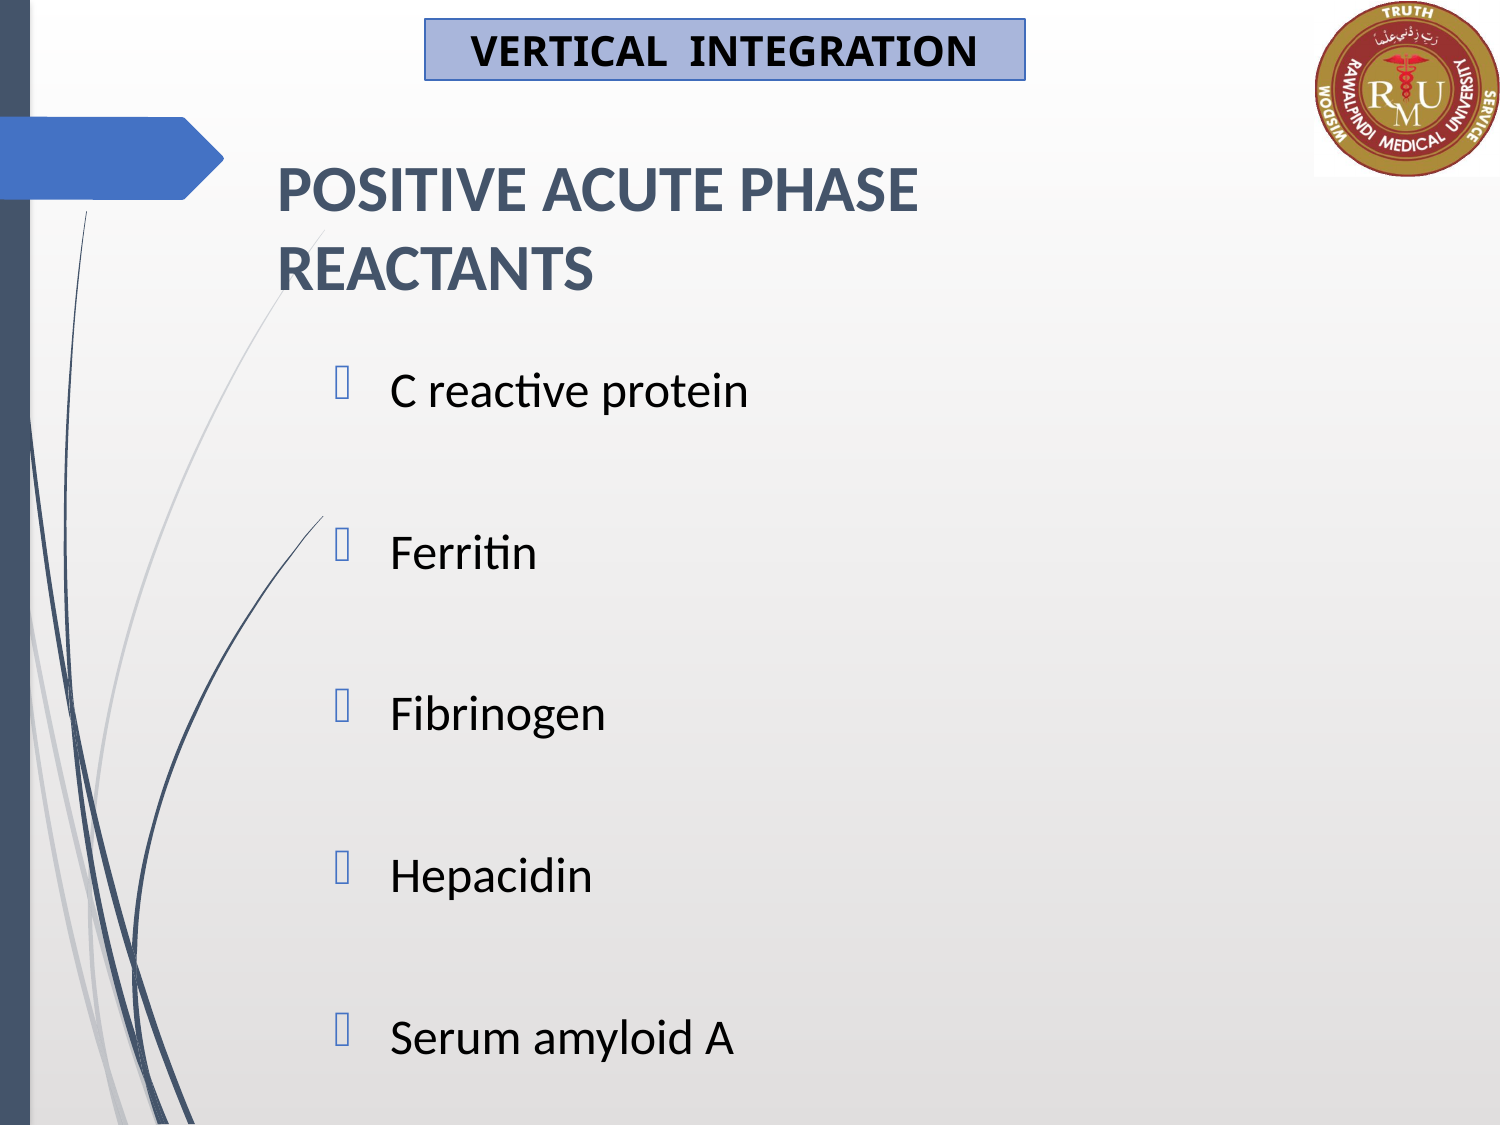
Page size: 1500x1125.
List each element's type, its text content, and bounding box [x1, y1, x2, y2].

picture [1314, 0, 1500, 177]
title POSITIVE ACUTE PHASE REACTANTS [262, 137, 1263, 313]
text_box VERTICAL INTEGRATION [424, 18, 1026, 81]
list C reactive protein Ferritin Fibrinogen Hepacidin Serum amyloid A [318, 350, 1400, 970]
